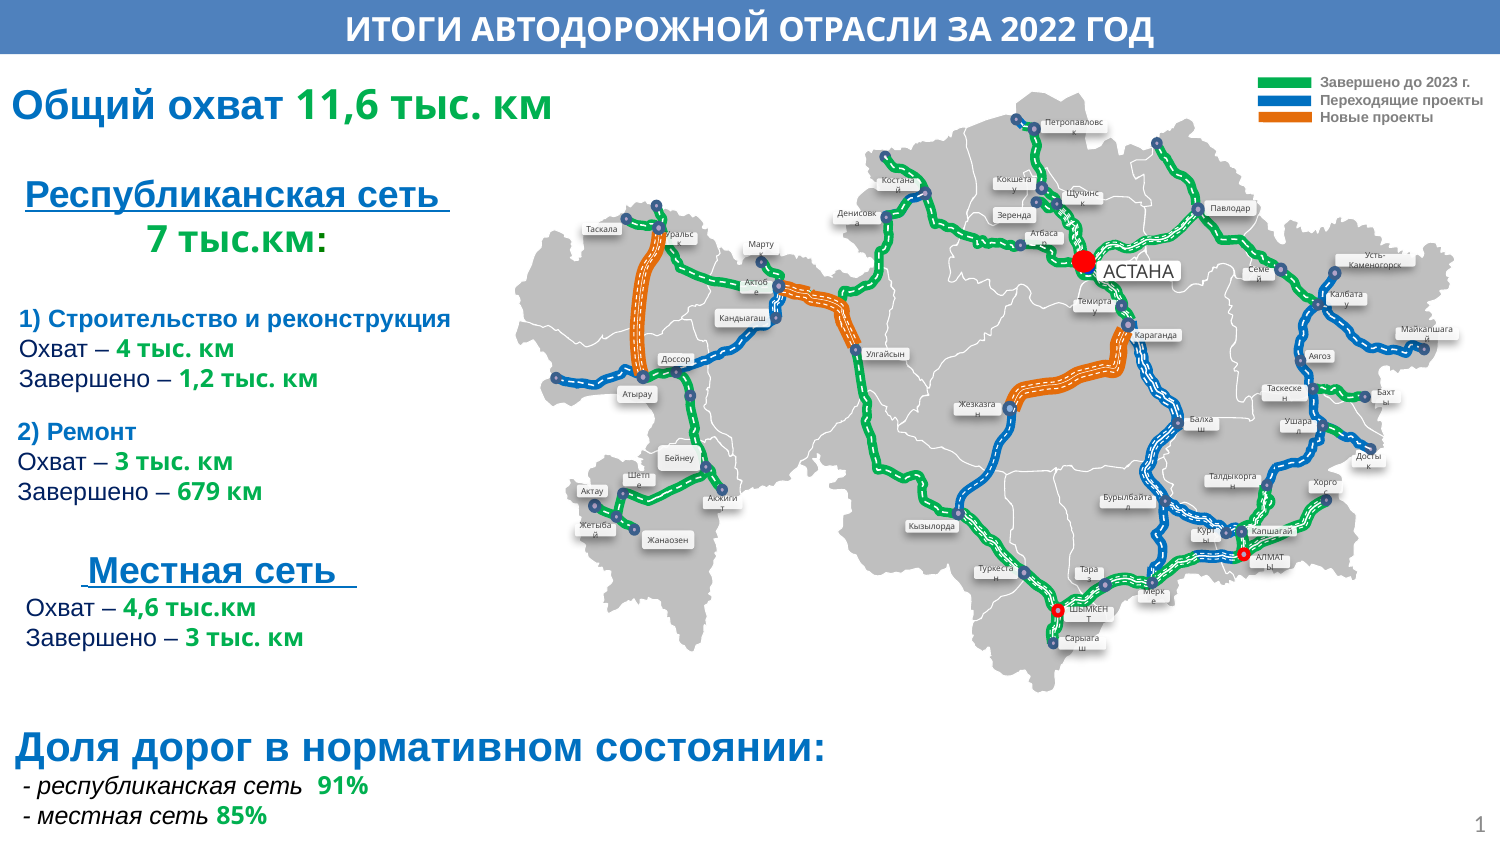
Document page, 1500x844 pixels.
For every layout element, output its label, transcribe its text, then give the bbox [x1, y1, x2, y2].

slide_number 1 [1163, 799, 1500, 844]
text_box Доля дорог в нормативном состоянии: - республиканская сеть 91% - местная сеть 85% [7, 716, 906, 833]
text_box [0, 0, 1500, 55]
text_box 1) Строительство и реконструкция Охват – 4 тыс. км Завершено – 1,2 тыс. км [10, 283, 477, 412]
text_box Общий охват 11,6 тыс. км [11, 69, 708, 136]
text_box Республиканская сеть 7 тыс.км: [0, 161, 476, 269]
text_box Завершено до 2023 г. Переходящие проекты Новые проекты [1303, 61, 1500, 155]
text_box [513, 90, 1459, 694]
text_box 2) Ремонт Охват – 3 тыс. км Завершено – 679 км [9, 407, 311, 525]
text_box Местная сеть Охват – 4,6 тыс.км Завершено – 3 тыс. км [14, 538, 421, 660]
